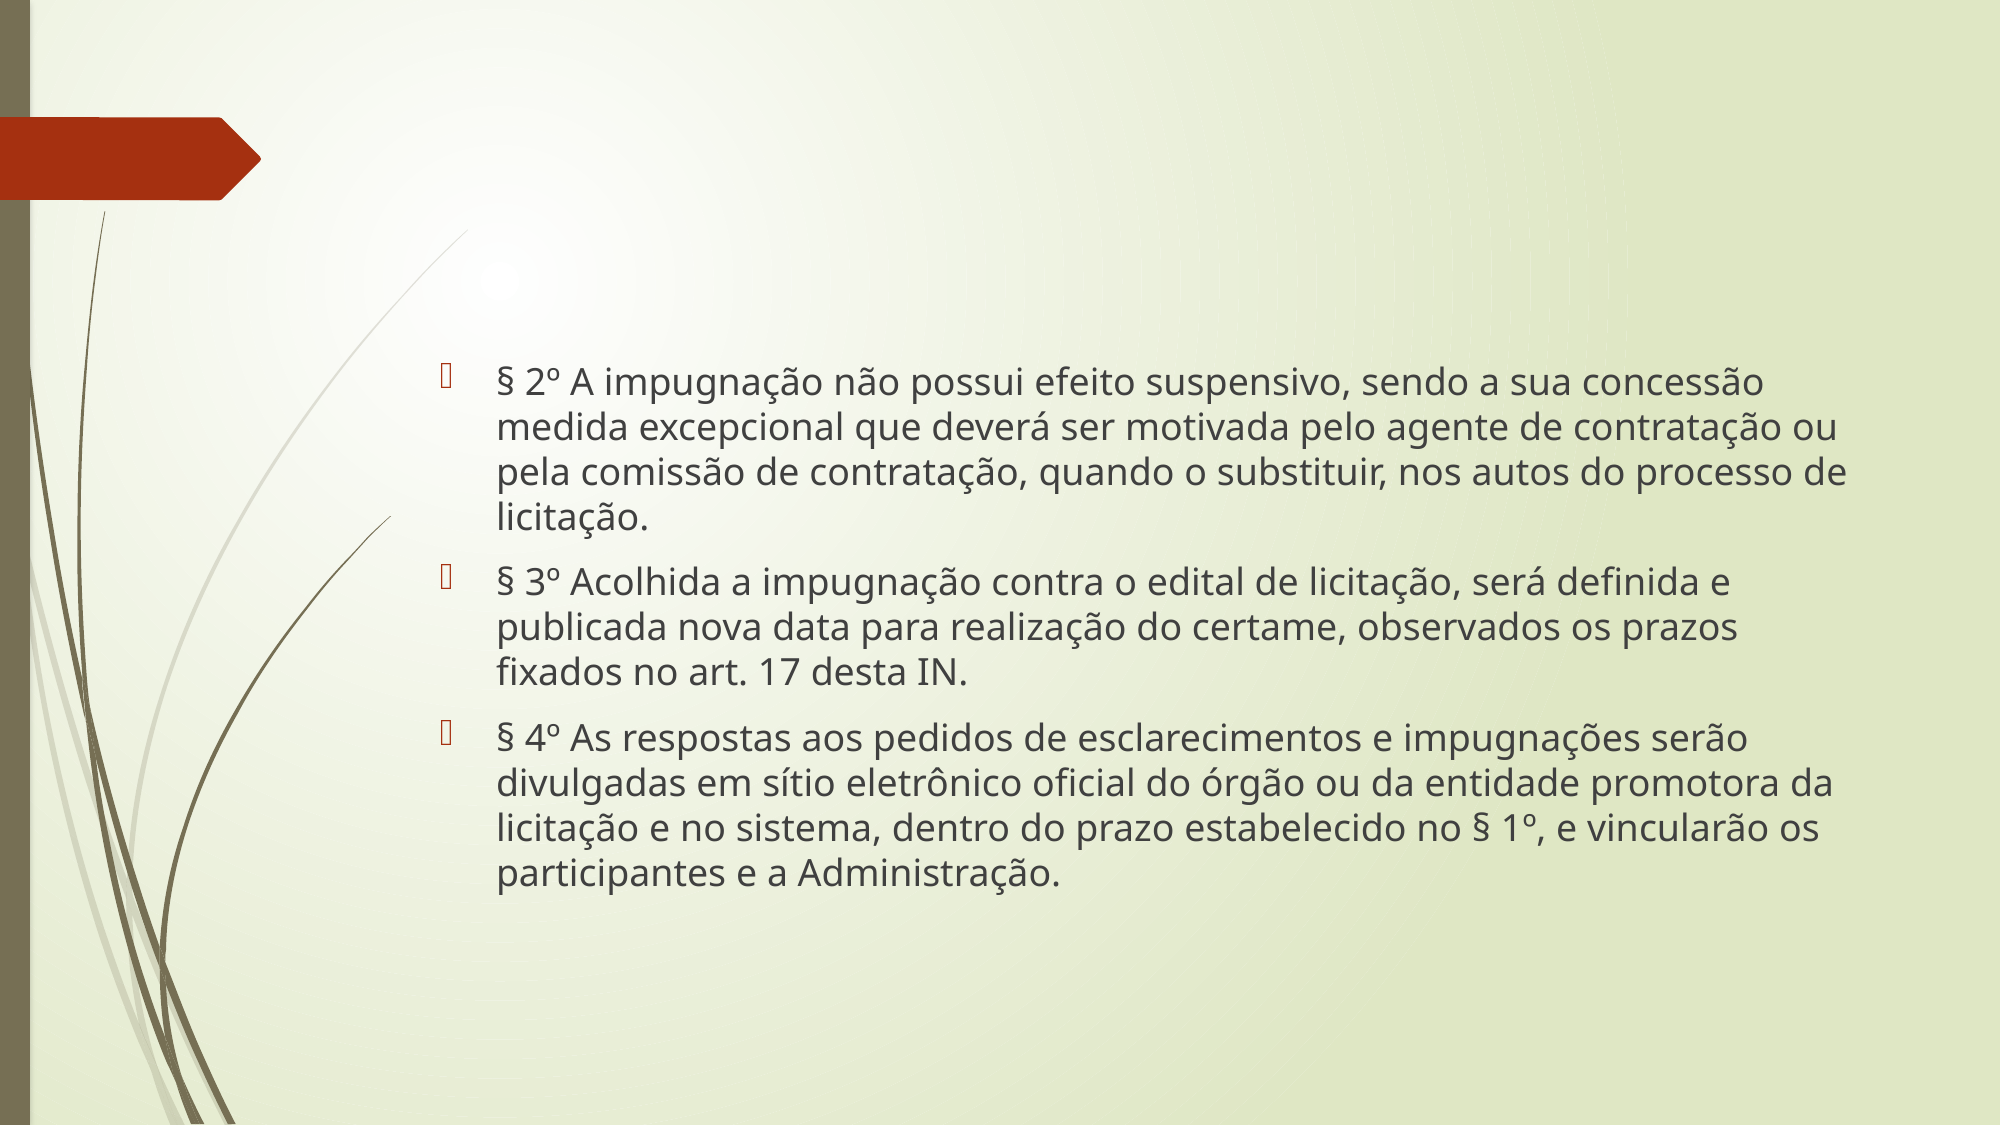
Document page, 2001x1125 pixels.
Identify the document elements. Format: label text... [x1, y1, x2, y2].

list § 2º A impugnação não possui efeito suspensivo, sendo a sua concessão medida excepcional que deverá ser motivada pelo agente de contratação ou pela comissão de contratação, quando o substituir, nos autos do processo de licitação. § 3º Acolhida a impugnação contra o edital de licitação, será definida e publicada nova data para realização do certame, observados os prazos fixados no art. 17 desta IN. § 4º As respostas aos pedidos de esclarecimentos e impugnações serão divulgadas em sítio eletrônico oficial do órgão ou da entidade promotora da licitação e no sistema, dentro do prazo estabelecido no § 1º, e vincularão os participantes e a Administração. [424, 350, 1888, 970]
